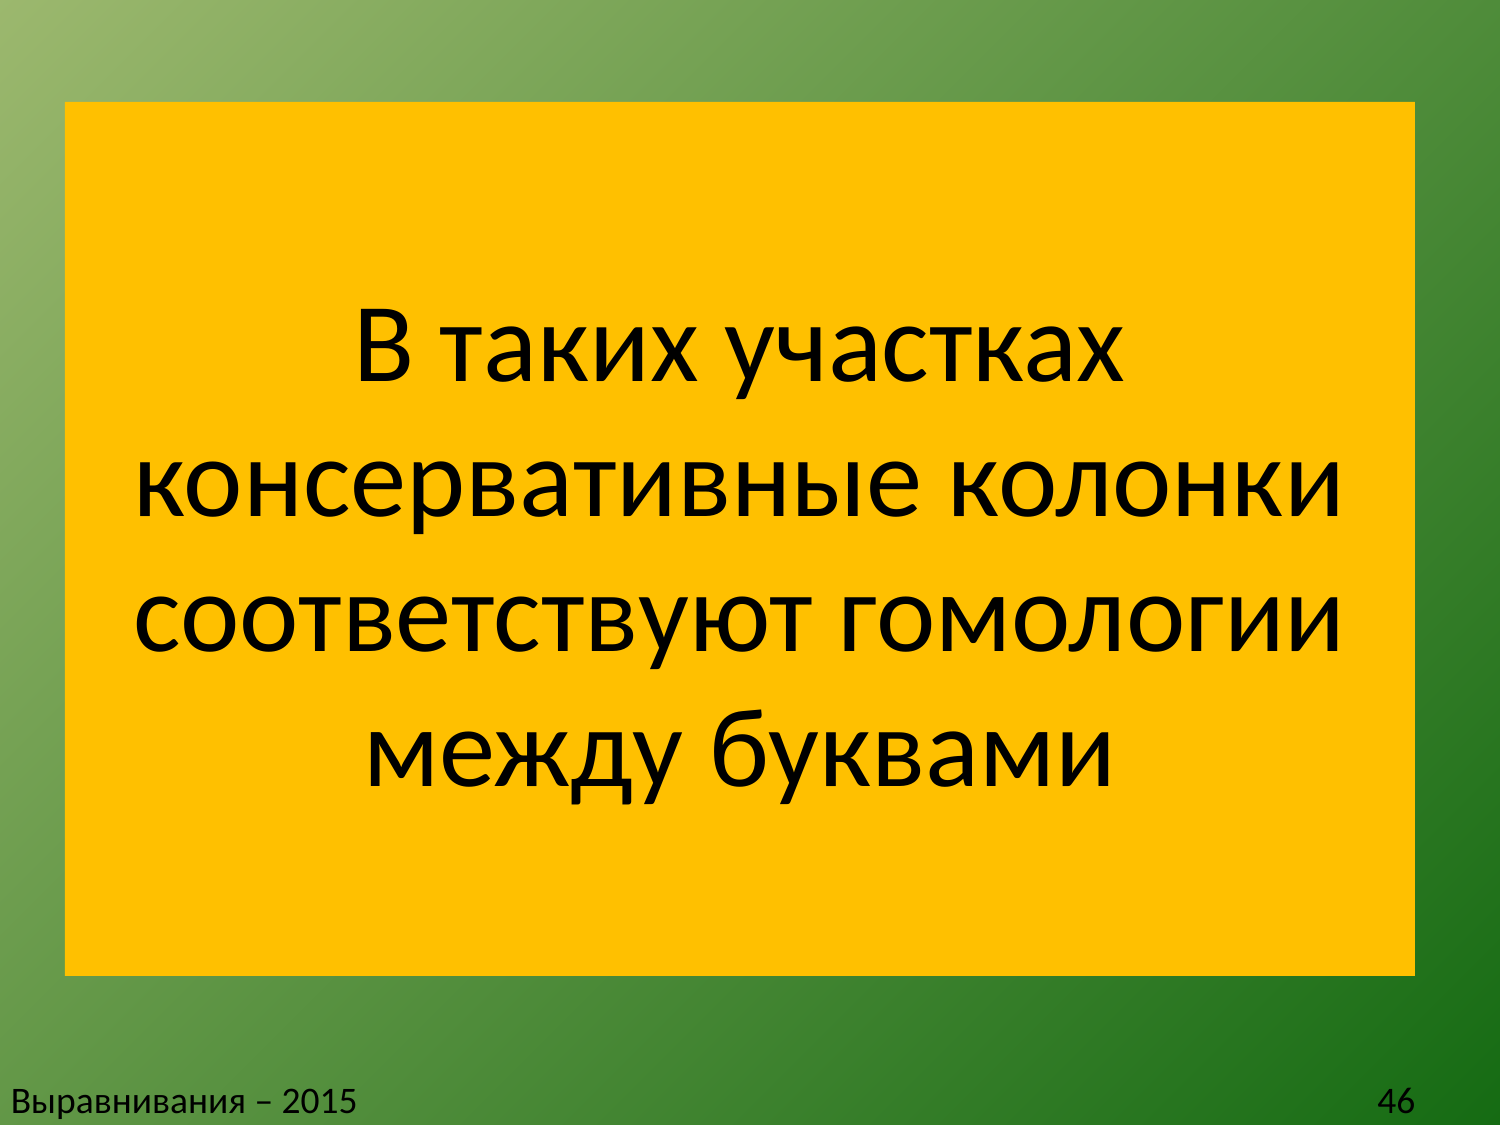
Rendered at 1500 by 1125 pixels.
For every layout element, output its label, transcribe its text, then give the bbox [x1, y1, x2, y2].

title В таких участках консервативные колонки соответствуют гомологии между буквами [64, 101, 1415, 976]
